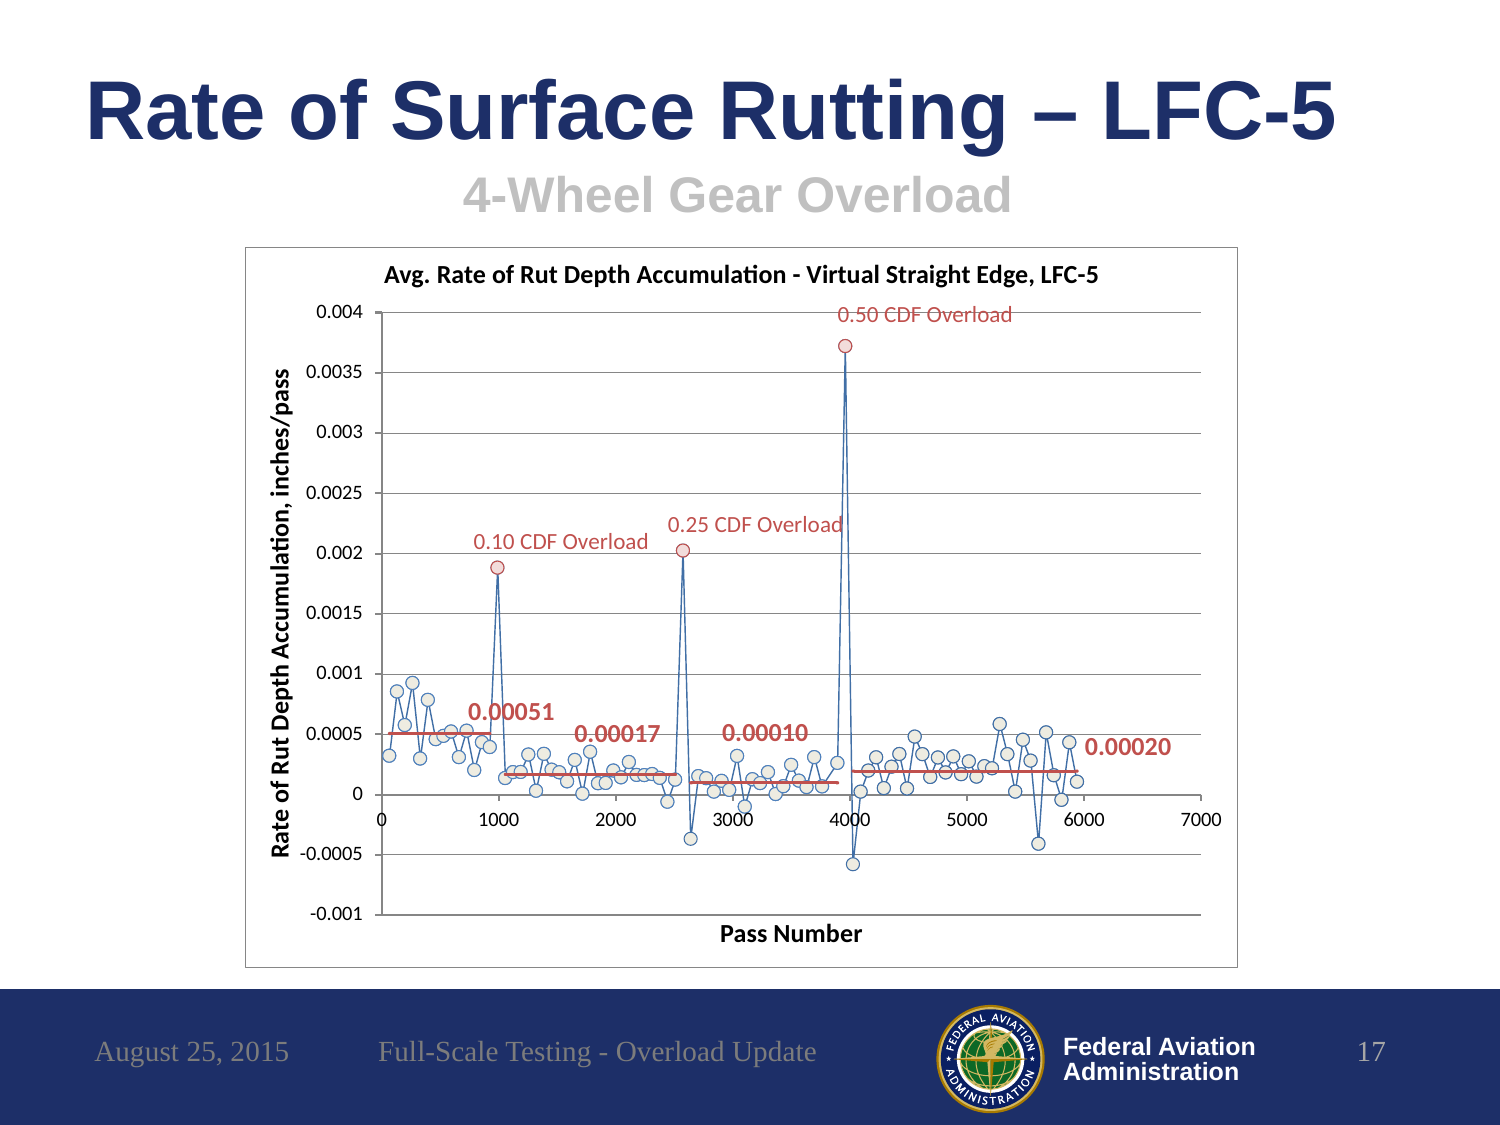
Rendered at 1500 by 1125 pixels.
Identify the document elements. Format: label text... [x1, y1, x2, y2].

footer Full-Scale Testing - Overload Update [360, 1025, 836, 1100]
title Rate of Surface Rutting – LFC-5 [70, 56, 1461, 157]
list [244, 247, 1239, 968]
text_box 4-Wheel Gear Overload [444, 155, 1032, 231]
slide_number 17 [1088, 1025, 1402, 1100]
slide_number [79, 1025, 354, 1100]
